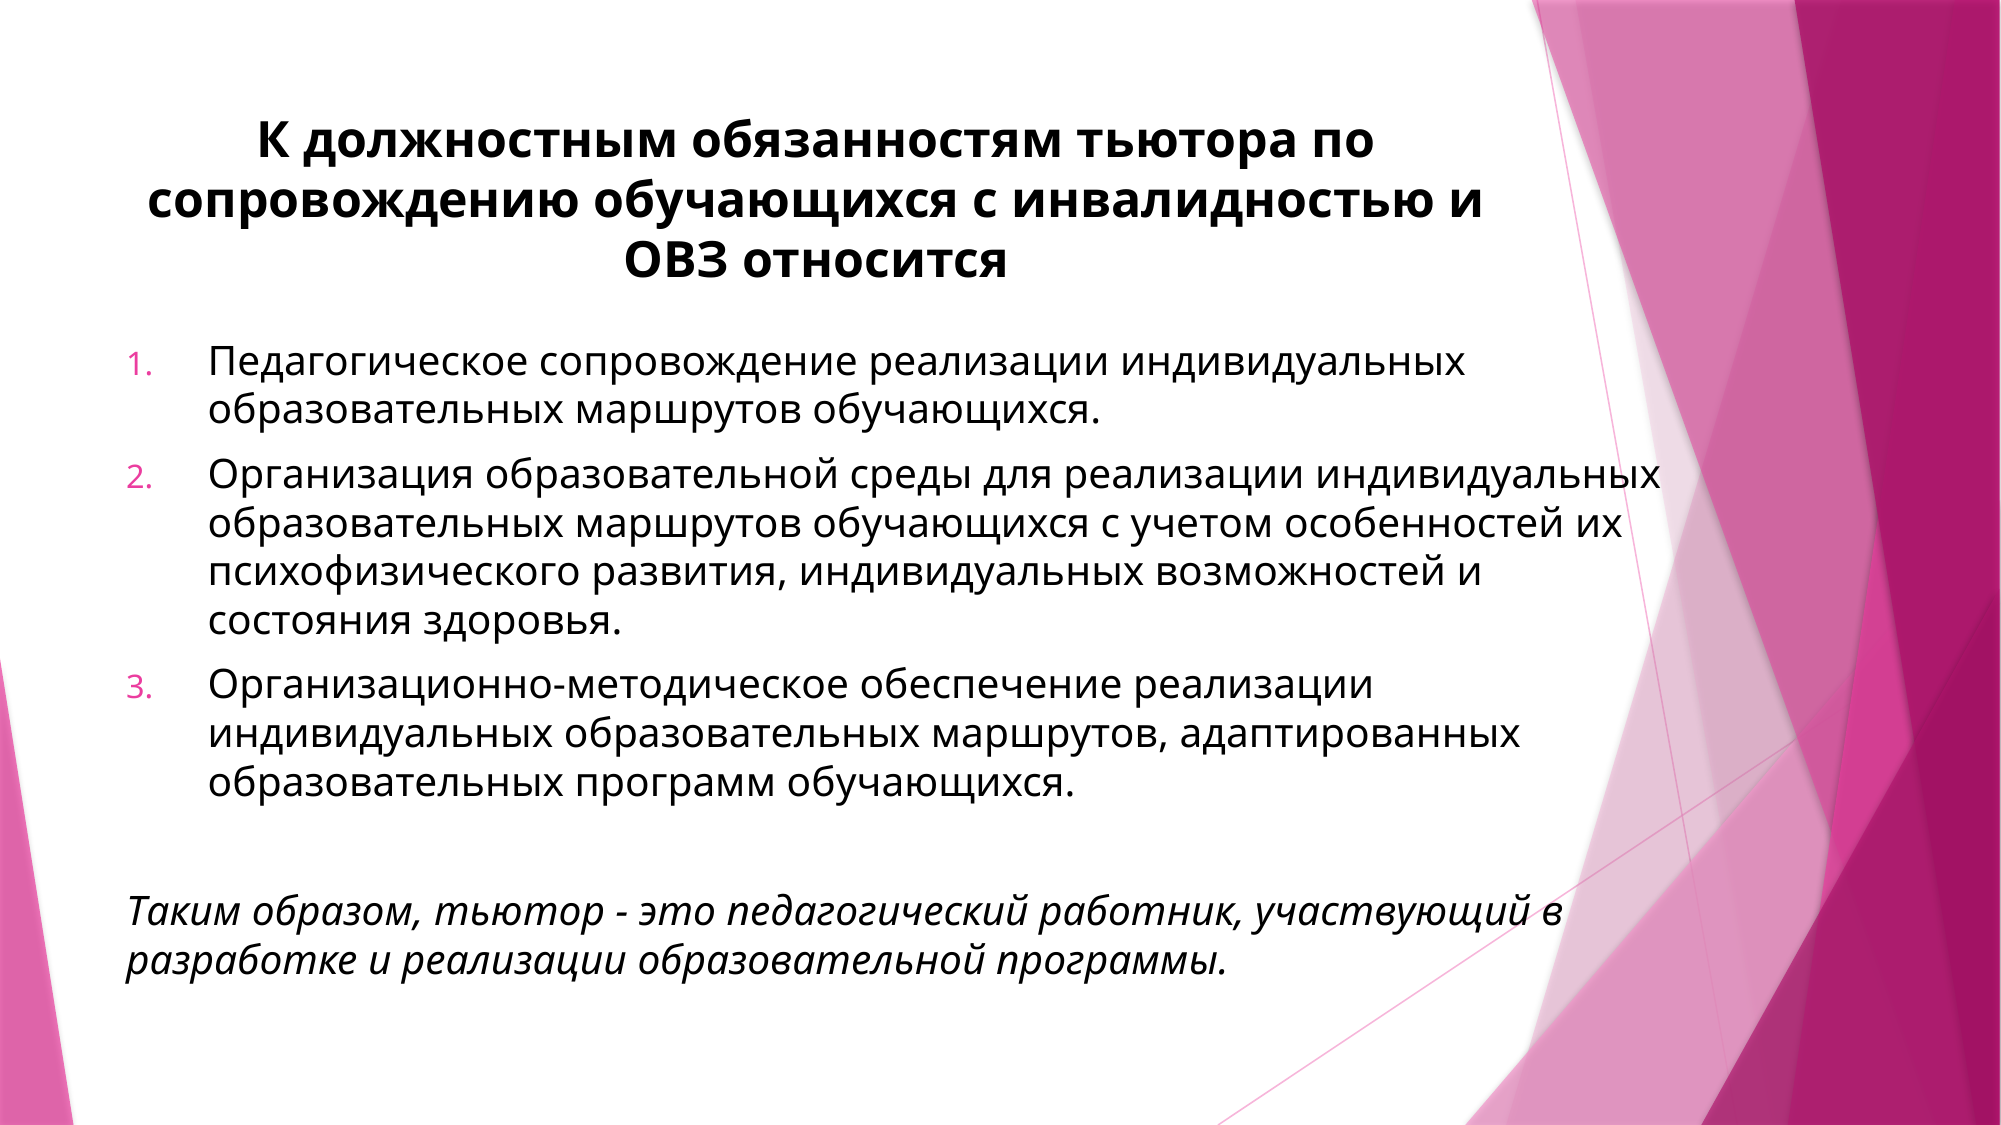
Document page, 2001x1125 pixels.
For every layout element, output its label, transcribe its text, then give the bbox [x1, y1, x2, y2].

list Педагогическое сопровождение реализации индивидуальных образовательных маршрутов обучающихся. Организация образовательной среды для реализации индивидуальных образовательных маршрутов обучающихся с учетом особенностей их психофизического развития, индивидуальных возможностей и состояния здоровья. Организационно-методическое обеспечение реализации индивидуальных образовательных маршрутов, адаптированных образовательных программ обучающихся. Таким образом, тьютор - это педагогический работник, участвующий в разработке и реализации образовательной программы. [111, 277, 1684, 991]
title К должностным обязанностям тьютора по сопровождению обучающихся с инвалидностью и ОВЗ относится [111, 99, 1522, 277]
